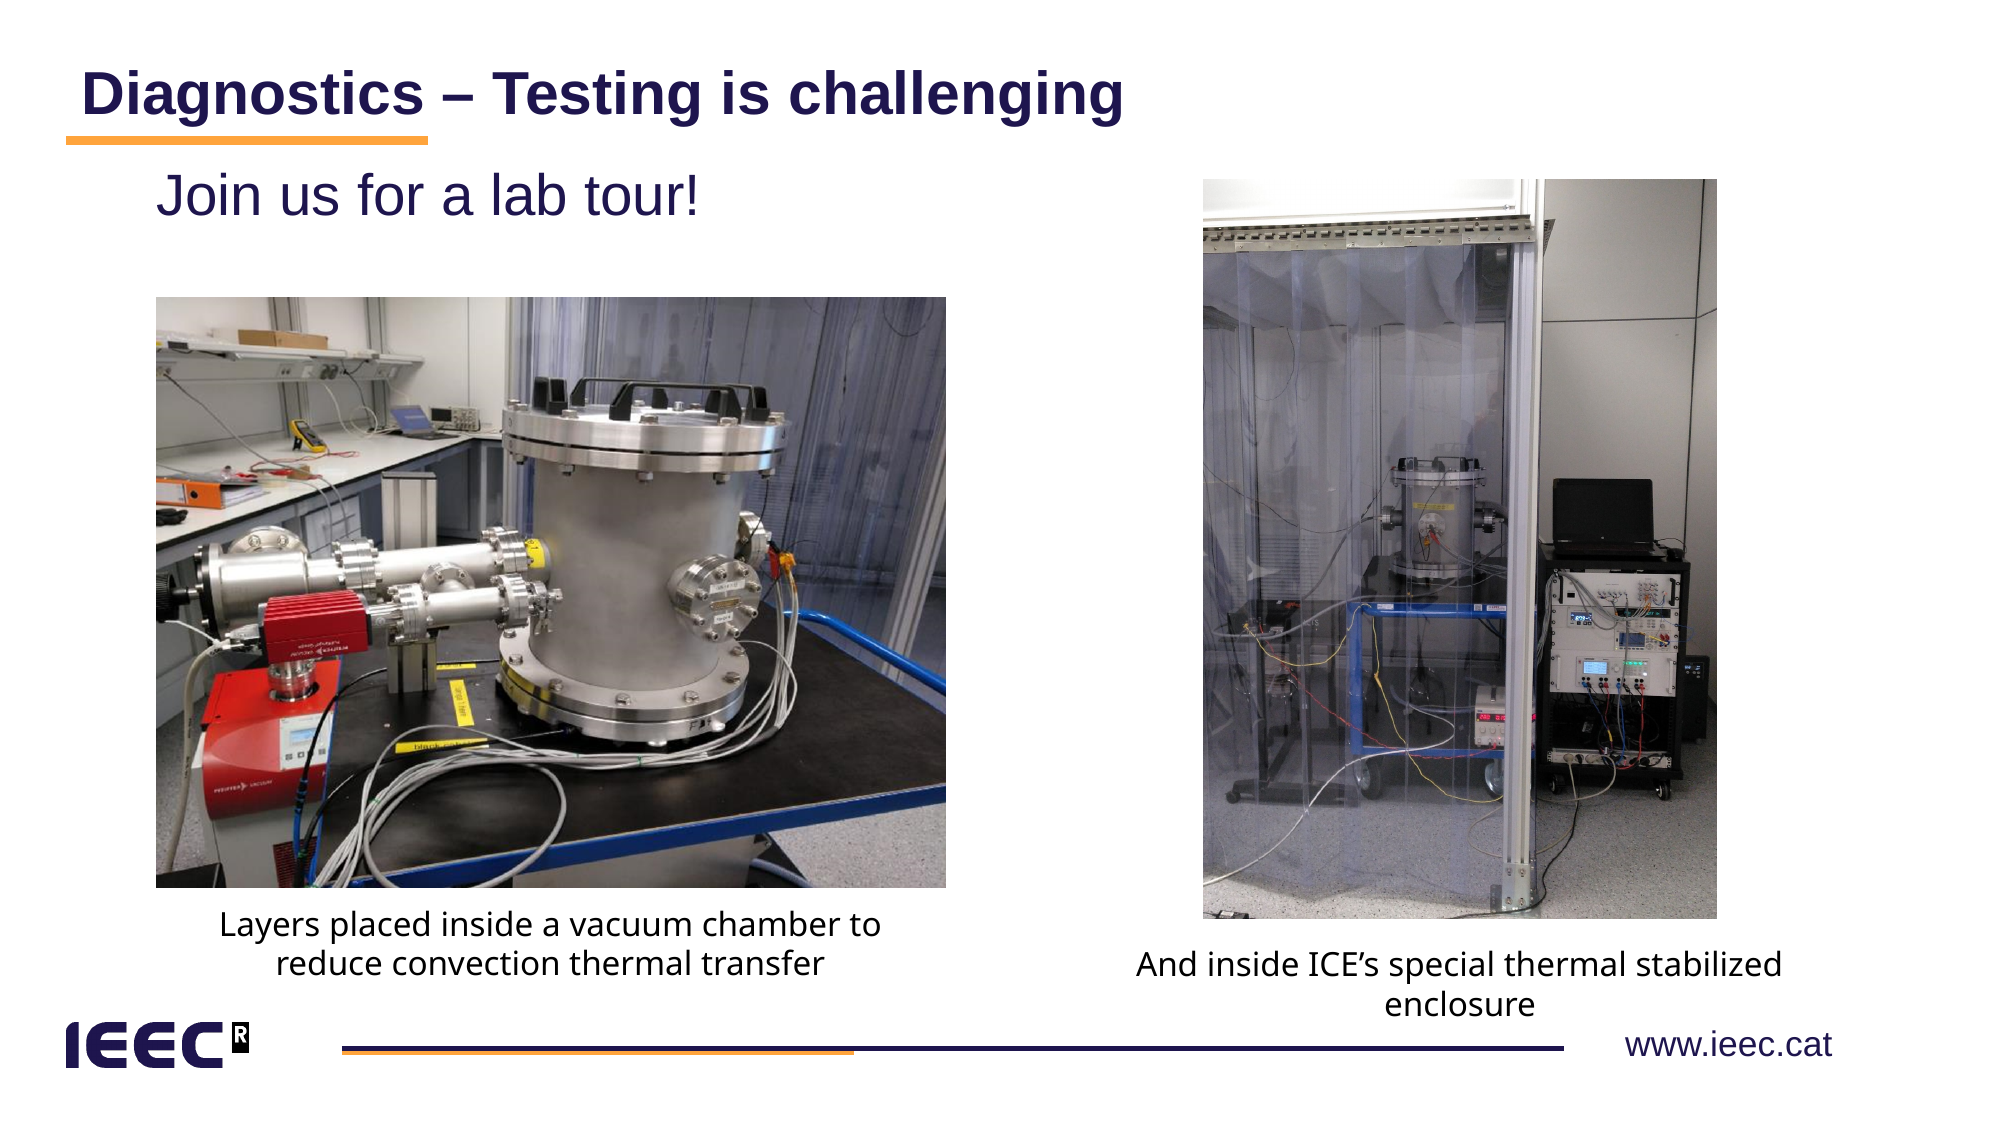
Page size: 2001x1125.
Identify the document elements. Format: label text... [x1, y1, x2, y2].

picture [1203, 179, 1717, 919]
text_box Layers placed inside a vacuum chamber to reduce convection thermal transfer [179, 896, 923, 990]
picture [66, 1022, 249, 1068]
text_box And inside ICE’s special thermal stabilized enclosure [1088, 935, 1832, 1031]
picture [155, 296, 947, 888]
list Join us for a lab tour! [136, 157, 1110, 315]
title Diagnostics – Testing is challenging [66, 54, 1863, 135]
